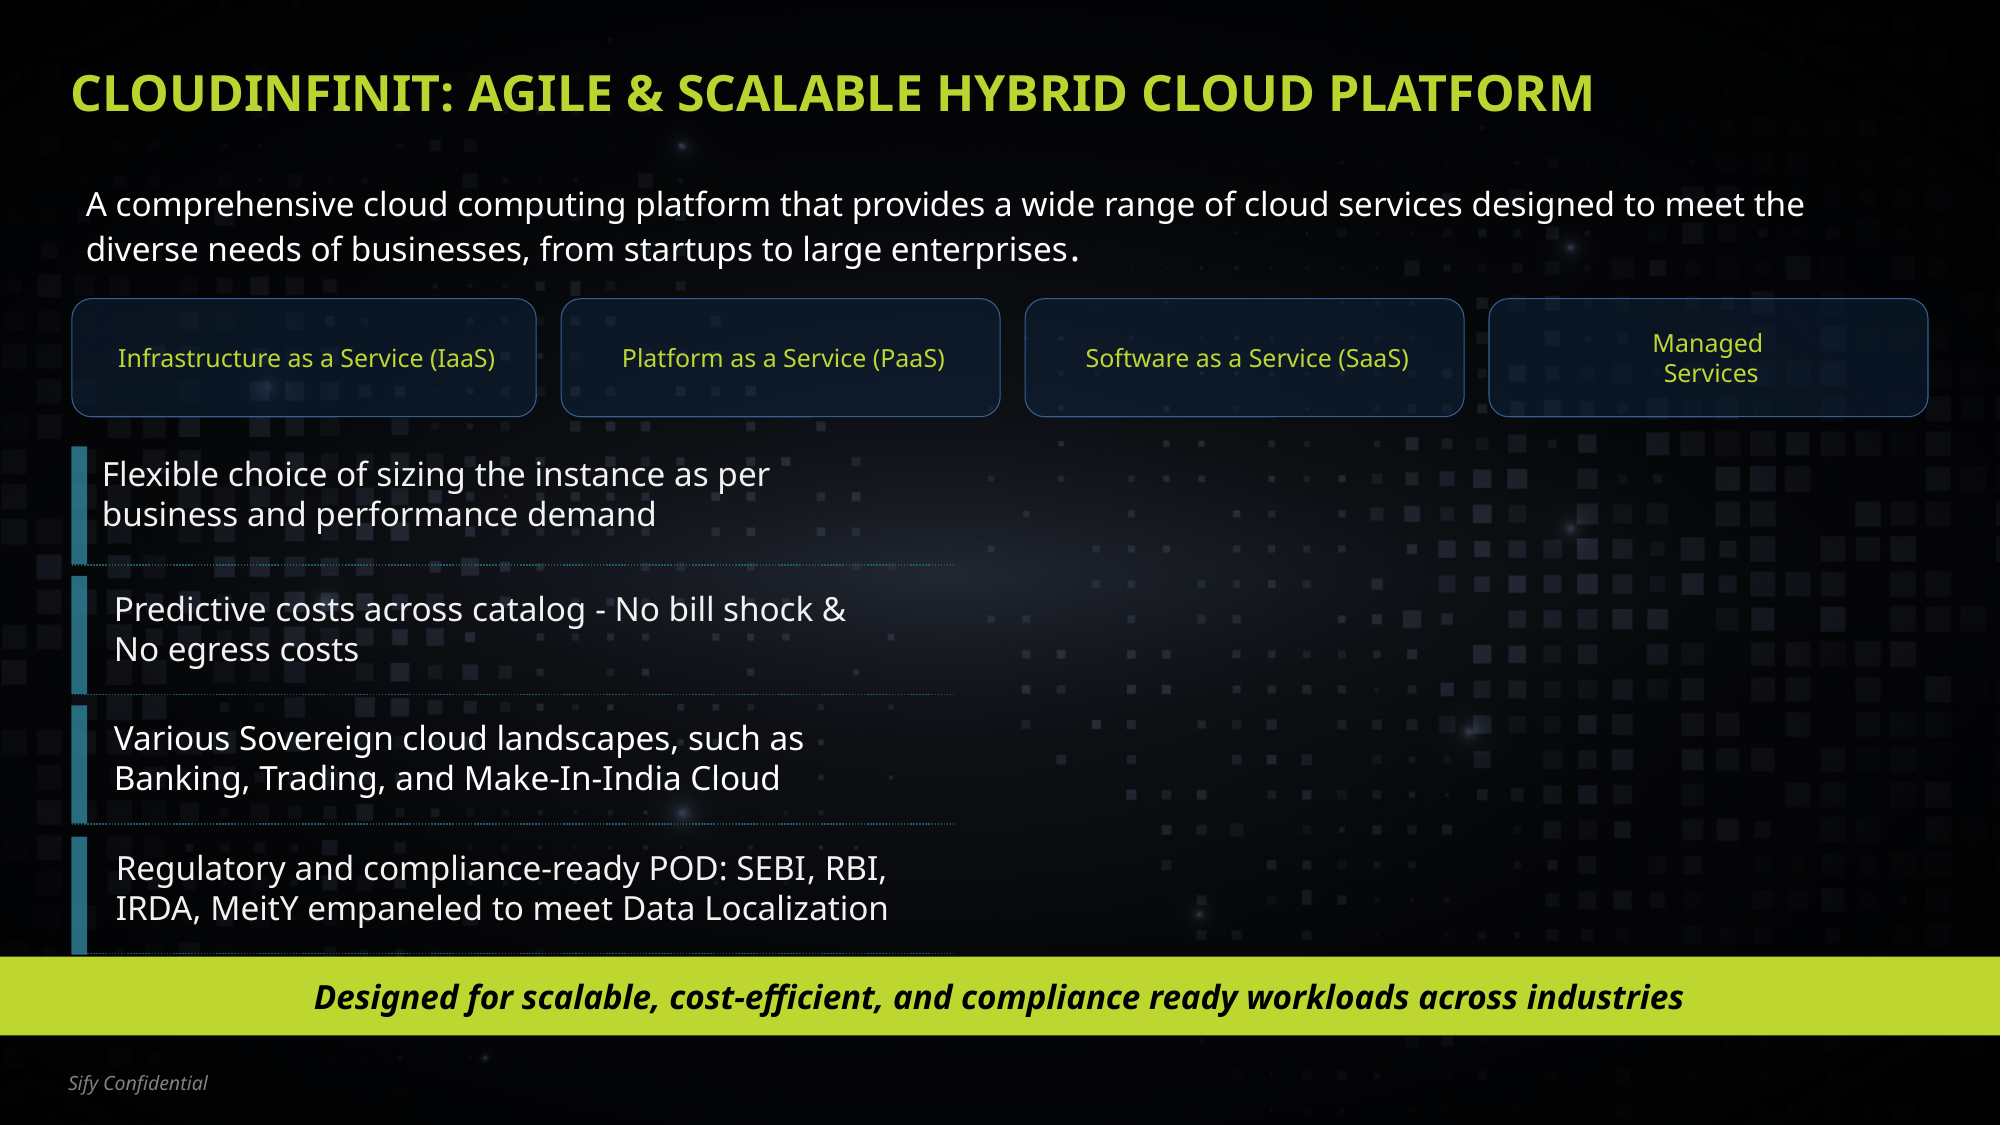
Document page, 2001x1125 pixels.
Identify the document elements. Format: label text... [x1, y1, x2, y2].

text_box Regulatory and compliance-ready POD: SEBI, RBI, IRDA, MeitY empaneled to meet Data Localization [101, 839, 928, 935]
text_box A comprehensive cloud computing platform that provides a wide range of cloud services designed to meet the diverse needs of businesses, from startups to large enterprises. [70, 175, 1930, 277]
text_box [70, 287, 1930, 428]
title CloudInfinit: agile & scalable Hybrid cloud platform [70, 53, 1930, 130]
text_box [69, 444, 89, 566]
text_box [69, 703, 89, 826]
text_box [1113, 499, 1855, 900]
text_box [69, 834, 89, 956]
text_box Predictive costs across catalog - No bill shock & No egress costs [99, 580, 926, 676]
text_box Various Sovereign cloud landscapes, such as Banking, Trading, and Make-In-India Cloud [99, 710, 926, 805]
text_box Flexible choice of sizing the instance as per business and performance demand [87, 445, 914, 541]
text_box Designed for scalable, cost-efficient, and compliance ready workloads across industries [0, 956, 2000, 1036]
text_box [69, 574, 89, 696]
